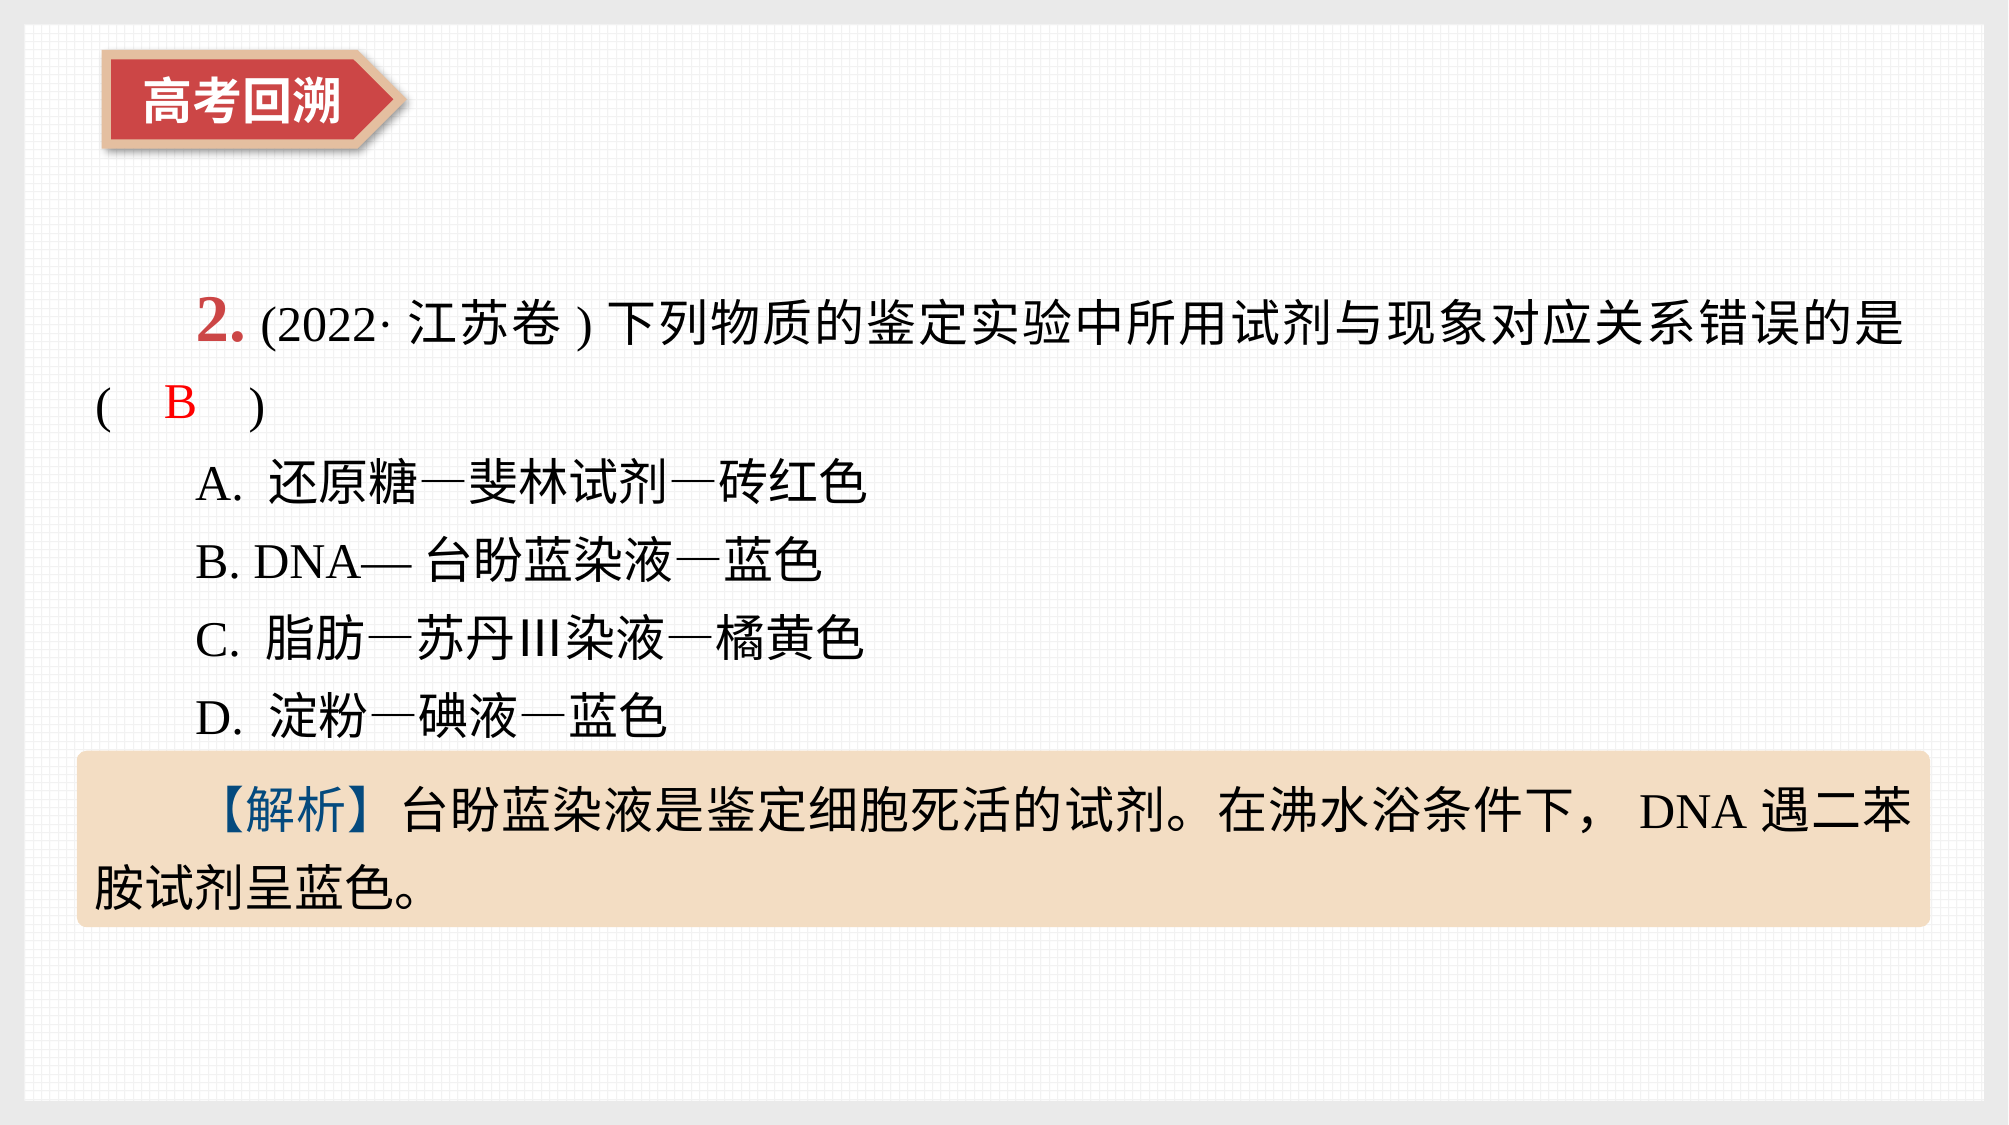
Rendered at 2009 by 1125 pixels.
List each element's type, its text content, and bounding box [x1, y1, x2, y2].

list 2. (2022·江苏卷)下列物质的鉴定实验中所用试剂与现象对应关系错误的是( ) A. 还原糖—斐林试剂—砖红色 B. DNA—台盼蓝染液—蓝色 C. 脂肪—苏丹Ⅲ染液—橘黄色 D. 淀粉—碘液—蓝色 [80, 243, 1932, 749]
picture [24, 24, 1984, 1100]
text_box B [148, 361, 212, 437]
text_box 【解析】台盼蓝染液是鉴定细胞死活的试剂。在沸水浴条件下，DNA遇二苯胺试剂呈蓝色。 [76, 750, 1931, 928]
